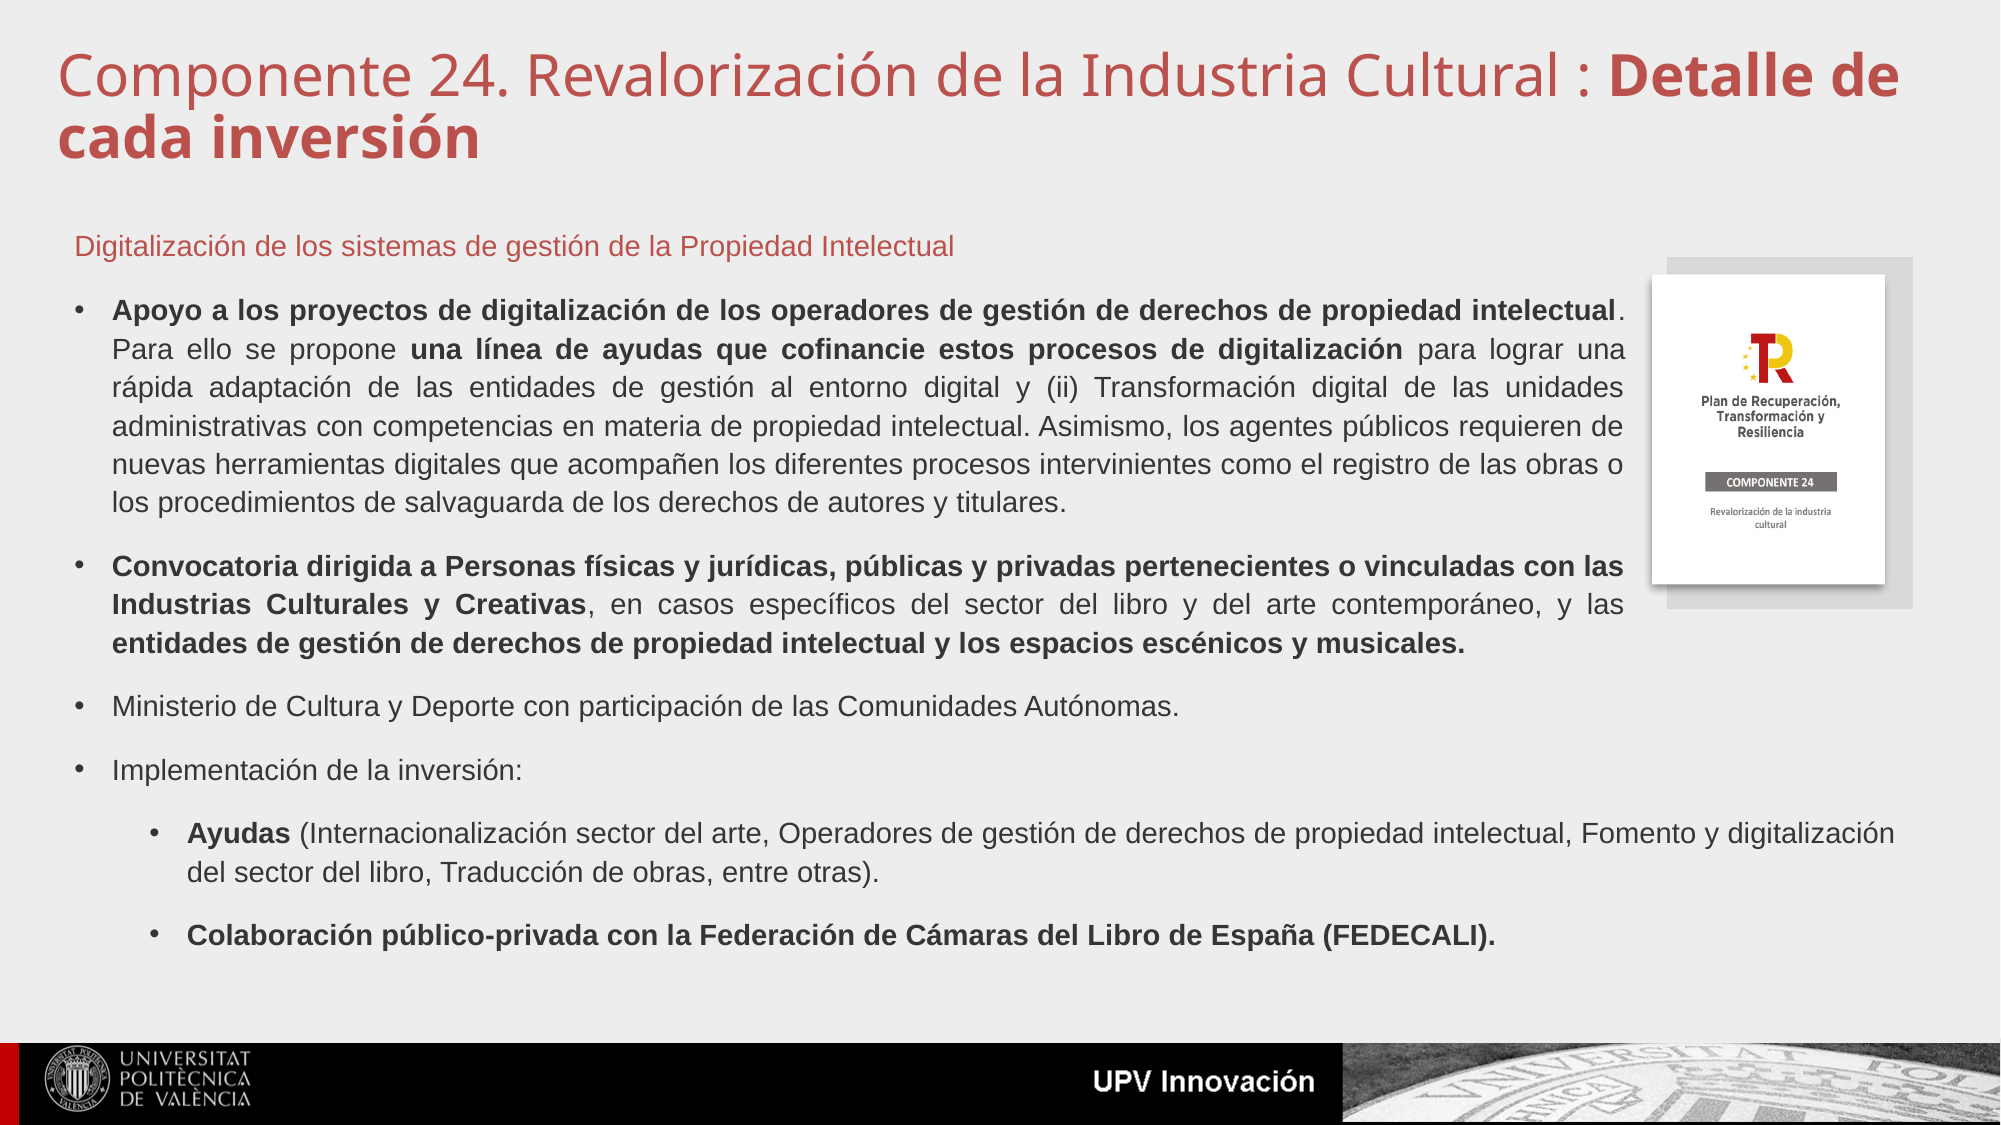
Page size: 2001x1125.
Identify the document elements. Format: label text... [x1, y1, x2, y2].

text_box Componente 24. Revalorización de la Industria Cultural : Detalle de cada inversión [42, 0, 2000, 218]
list Digitalización de los sistemas de gestión de la Propiedad Intelectual Apoyo a los proyectos de digitalización de los operadores de gestión de derechos de propiedad intelectual. Para ello se propone una línea de ayudas que cofinancie estos procesos de digitalización para lograr una rápida adaptación de las entidades de gestión al entorno digital y (ii) Transformación digital de las unidades administrativas con competencias en materia de propiedad intelectual. Asimismo, los agentes públicos requieren de nuevas herramientas digitales que acompañen los diferentes procesos intervinientes como el registro de las obras o los procedimientos de salvaguarda de los derechos de autores y titulares. Convocatoria dirigida a Personas físicas y jurídicas, públicas y privadas pertenecientes o vinculadas con las Industrias Culturales y Creativas, en casos específicos del sector del libro y del arte contemporáneo, y las entidades de gestión de derechos de propiedad intelectual y los espacios escénicos y musicales. [59, 224, 1642, 676]
text_box Ministerio de Cultura y Deporte con participación de las Comunidades Autónomas. Implementación de la inversión: Ayudas (Internacionalización sector del arte, Operadores de gestión de derechos de propiedad intelectual, Fomento y digitalización del sector del libro, Traducción de obras, entre otras). Colaboración público-privada con la Federación de Cámaras del Libro de España (FEDECALI). [59, 676, 1913, 1029]
picture [0, 1043, 2001, 1125]
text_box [1652, 256, 1913, 610]
